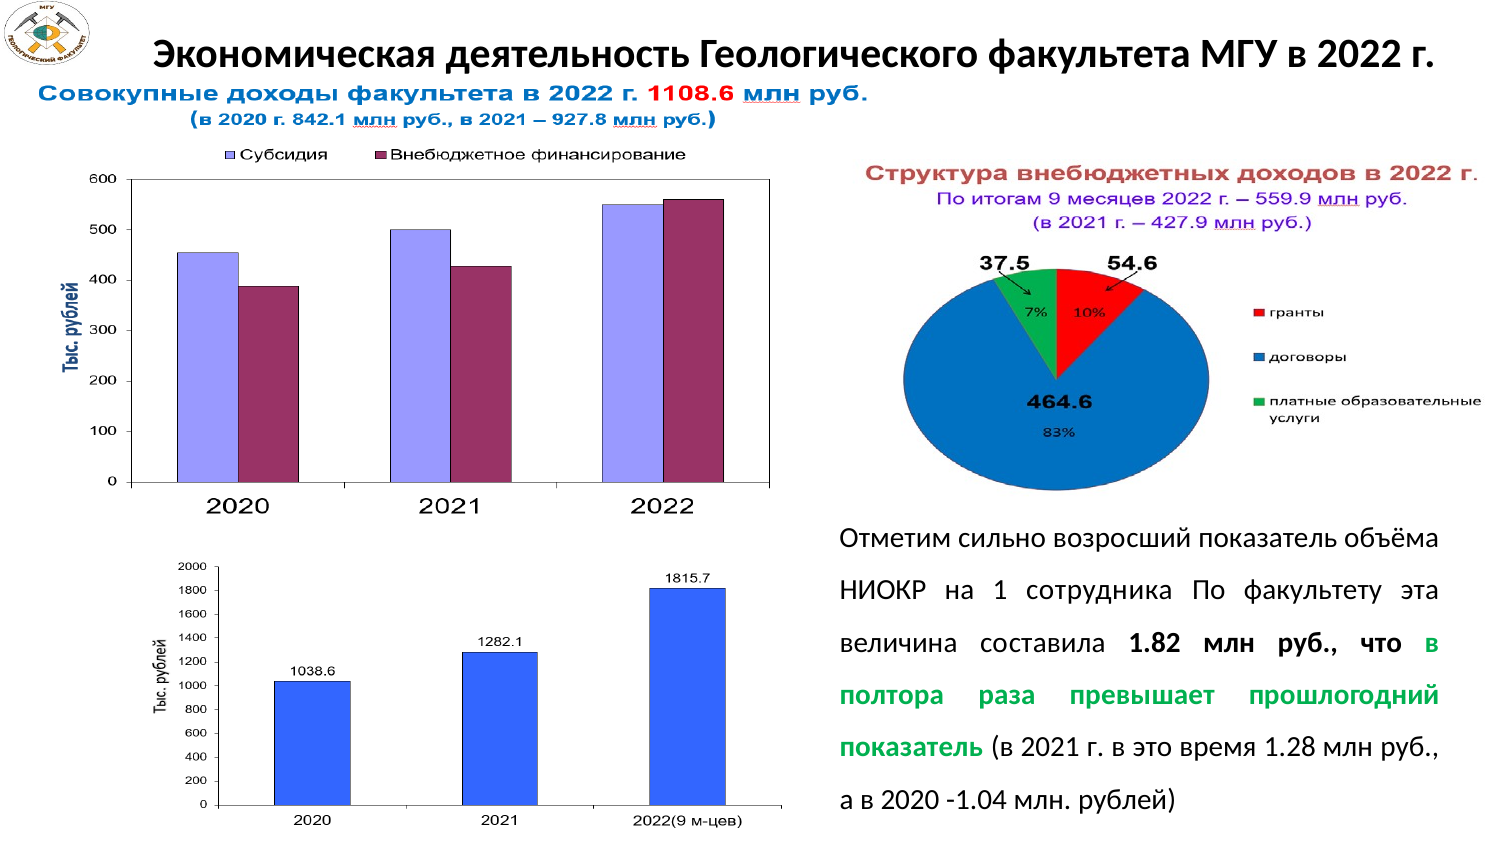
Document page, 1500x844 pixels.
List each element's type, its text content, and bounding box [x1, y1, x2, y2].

text_box [17, 79, 886, 546]
title Экономическая деятельность Геологического факультета МГУ в 2022 г. [112, 0, 1475, 121]
text_box Отметим сильно возросший показатель объёма НИОКР на 1 сотрудника По факультету эта величина составила 1.82 млн руб., что в полтора раза превышает прошлогодний показатель (в 2021 г. в это время 1.28 млн руб., а в 2020 -1.04 млн. рублей) [837, 500, 1440, 816]
text_box [137, 545, 788, 836]
text_box [2, 0, 91, 66]
text_box [837, 159, 1493, 501]
